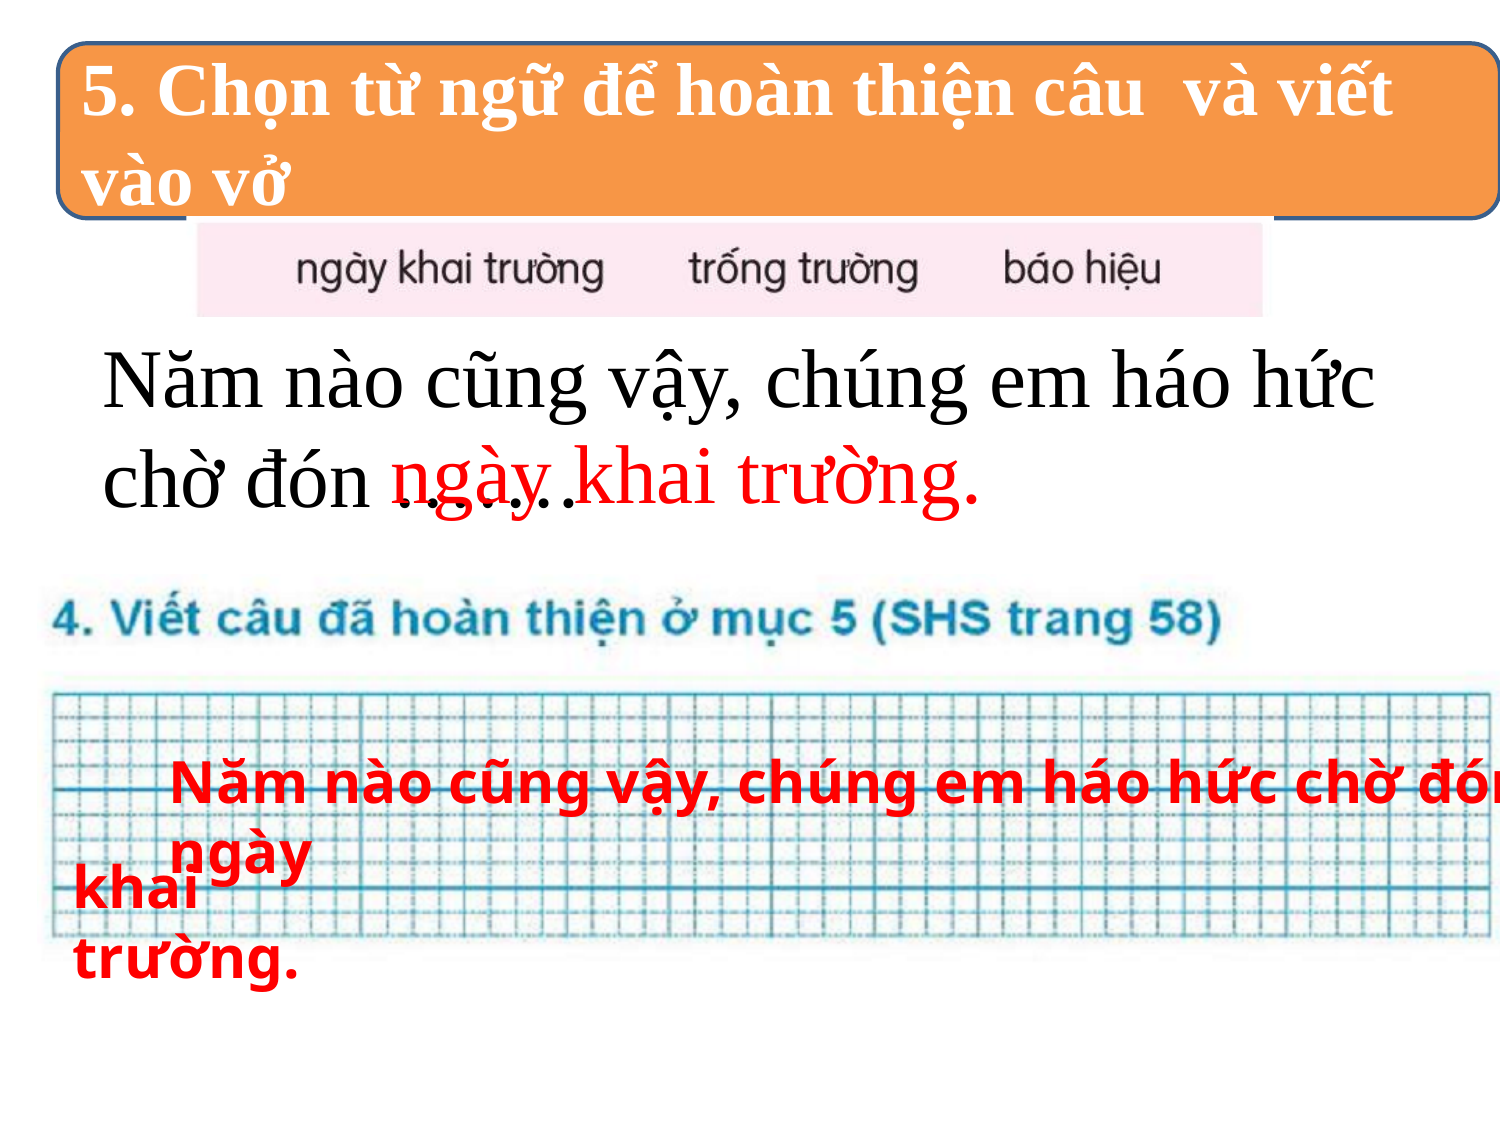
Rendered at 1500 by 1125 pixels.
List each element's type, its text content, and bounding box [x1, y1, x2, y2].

picture [186, 216, 1275, 317]
text_box ngày khai trường. [355, 412, 1106, 528]
picture [37, 574, 1500, 963]
text_box Năm nào cũng vậy, chúng em háo hức chờ đón ……. [87, 316, 1423, 531]
text_box 5. Chọn từ ngữ để hoàn thiện câu và viết vào vở [55, 41, 1500, 221]
text_box khai trường. [57, 972, 408, 998]
